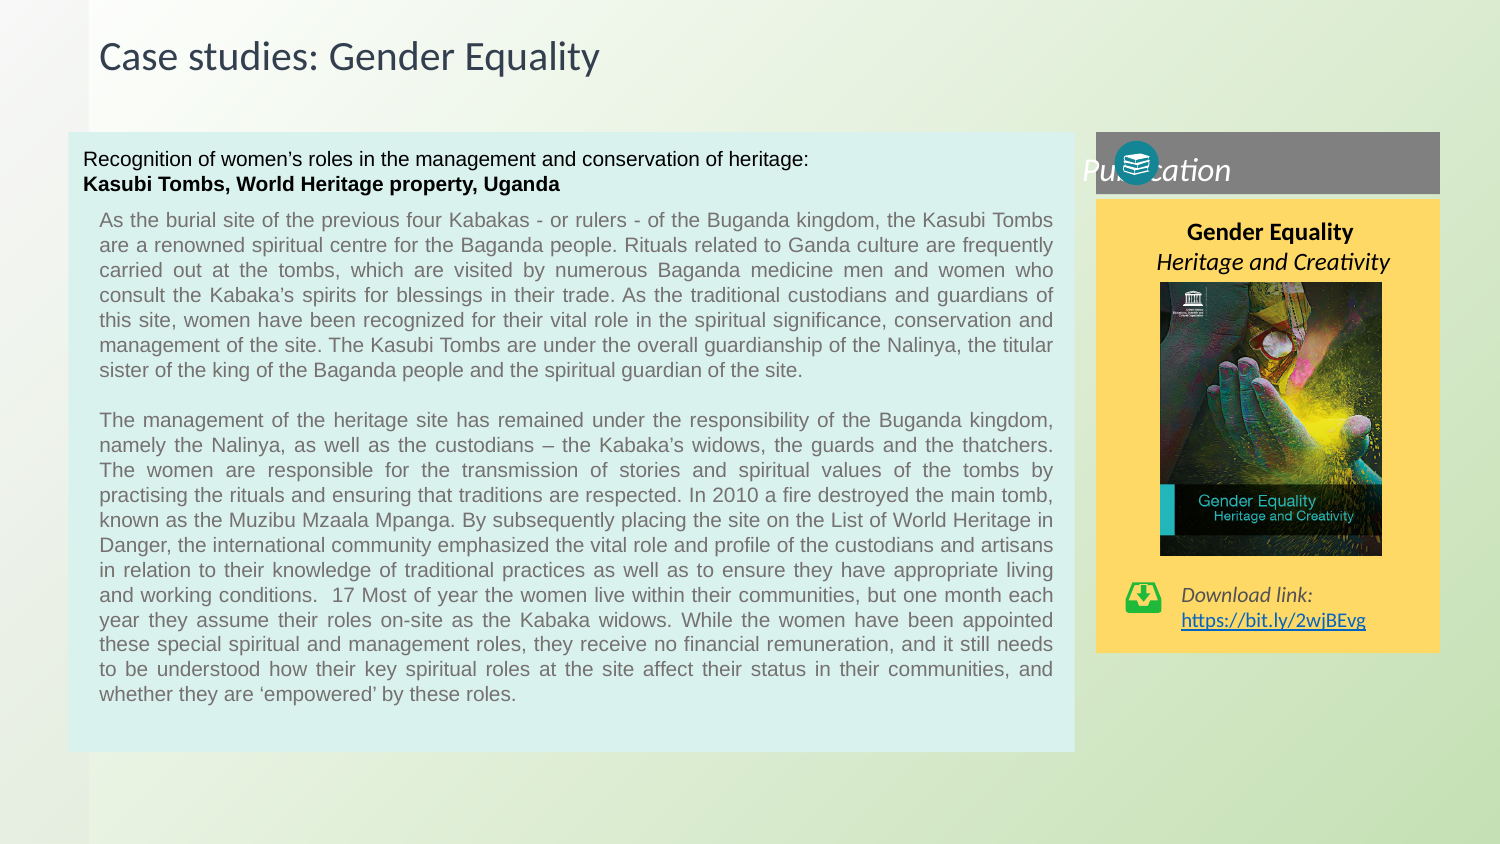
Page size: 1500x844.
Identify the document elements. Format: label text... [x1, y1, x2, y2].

text_box Recognition of women’s roles in the management and conservation of heritage: Kasubi Tombs, World Heritage property, Uganda [68, 138, 1069, 203]
text_box Case studies: Gender Equality [84, 21, 1472, 86]
text_box [68, 132, 1075, 753]
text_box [1096, 132, 1441, 654]
text_box As the burial site of the previous four Kabakas - or rulers - of the Buganda kingdom, the Kasubi Tombs are a renowned spiritual centre for the Baganda people. Rituals related to Ganda culture are frequently carried out at the tombs, which are visited by numerous Baganda medicine men and women who consult the Kabaka’s spirits for blessings in their trade. As the traditional custodians and guardians of this site, women have been recognized for their vital role in the spiritual significance, conservation and management of the site. The Kasubi Tombs are under the overall guardianship of the Nalinya, the titular sister of the king of the Baganda people and the spiritual guardian of the site. The management of the heritage site has remained under the responsibility of the Buganda kingdom, namely the Nalinya, as well as the custodians – the Kabaka’s widows, the guards and the thatchers. The women are responsible for the transmission of stories and spiritual values of the tombs by practising the rituals and ensuring that traditions are respected. In 2010 a fire destroyed the main tomb, known as the Muzibu Mzaala Mpanga. By subsequently placing the site on the List of World Heritage in Danger, the international community emphasized the vital role and profile of the custodians and artisans in relation to their knowledge of traditional practices as well as to ensure they have appropriate living and working conditions. 17 Most of year the women live within their communities, but one month each year they assume their roles on-site as the Kabaka widows. While the women have been appointed these special spiritual and management roles, they receive no financial remuneration, and it still needs to be understood how their key spiritual roles at the site affect their status in their communities, and whether they are ‘empowered’ by these roles. [84, 203, 1069, 714]
